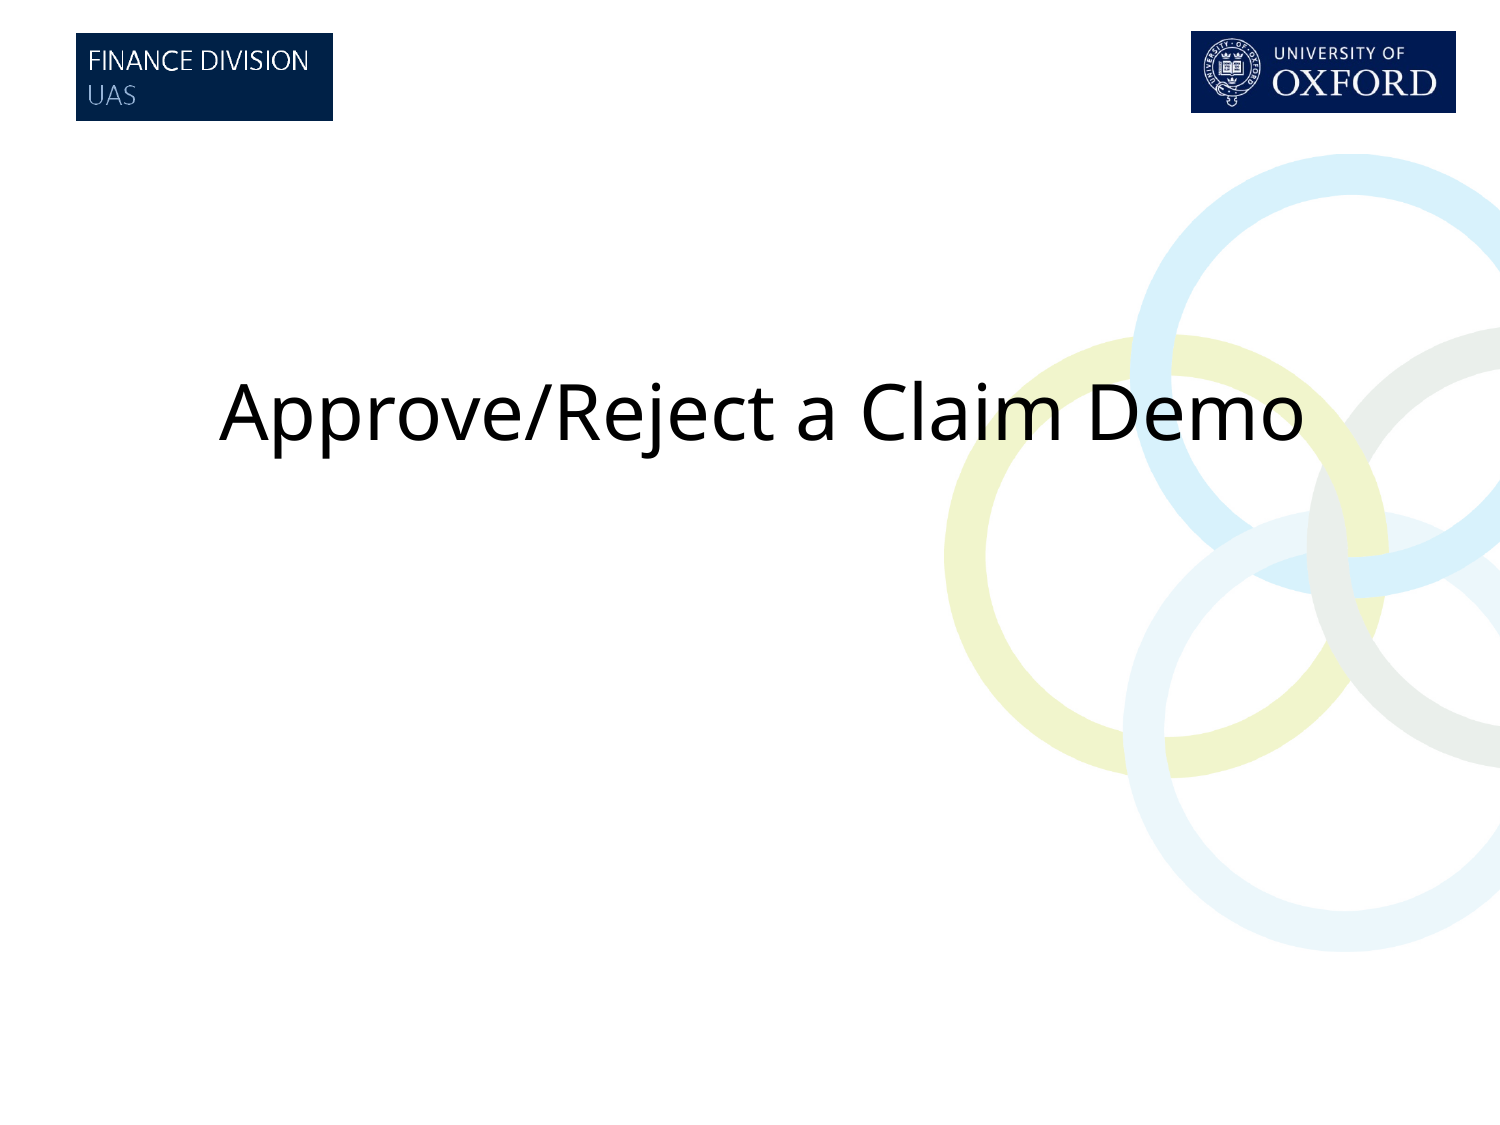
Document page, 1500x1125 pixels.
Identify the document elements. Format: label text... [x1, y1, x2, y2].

list [104, 271, 1400, 925]
text_box Approve/Reject a Claim Demo [204, 355, 1342, 475]
picture [1191, 31, 1456, 113]
picture [76, 33, 333, 121]
